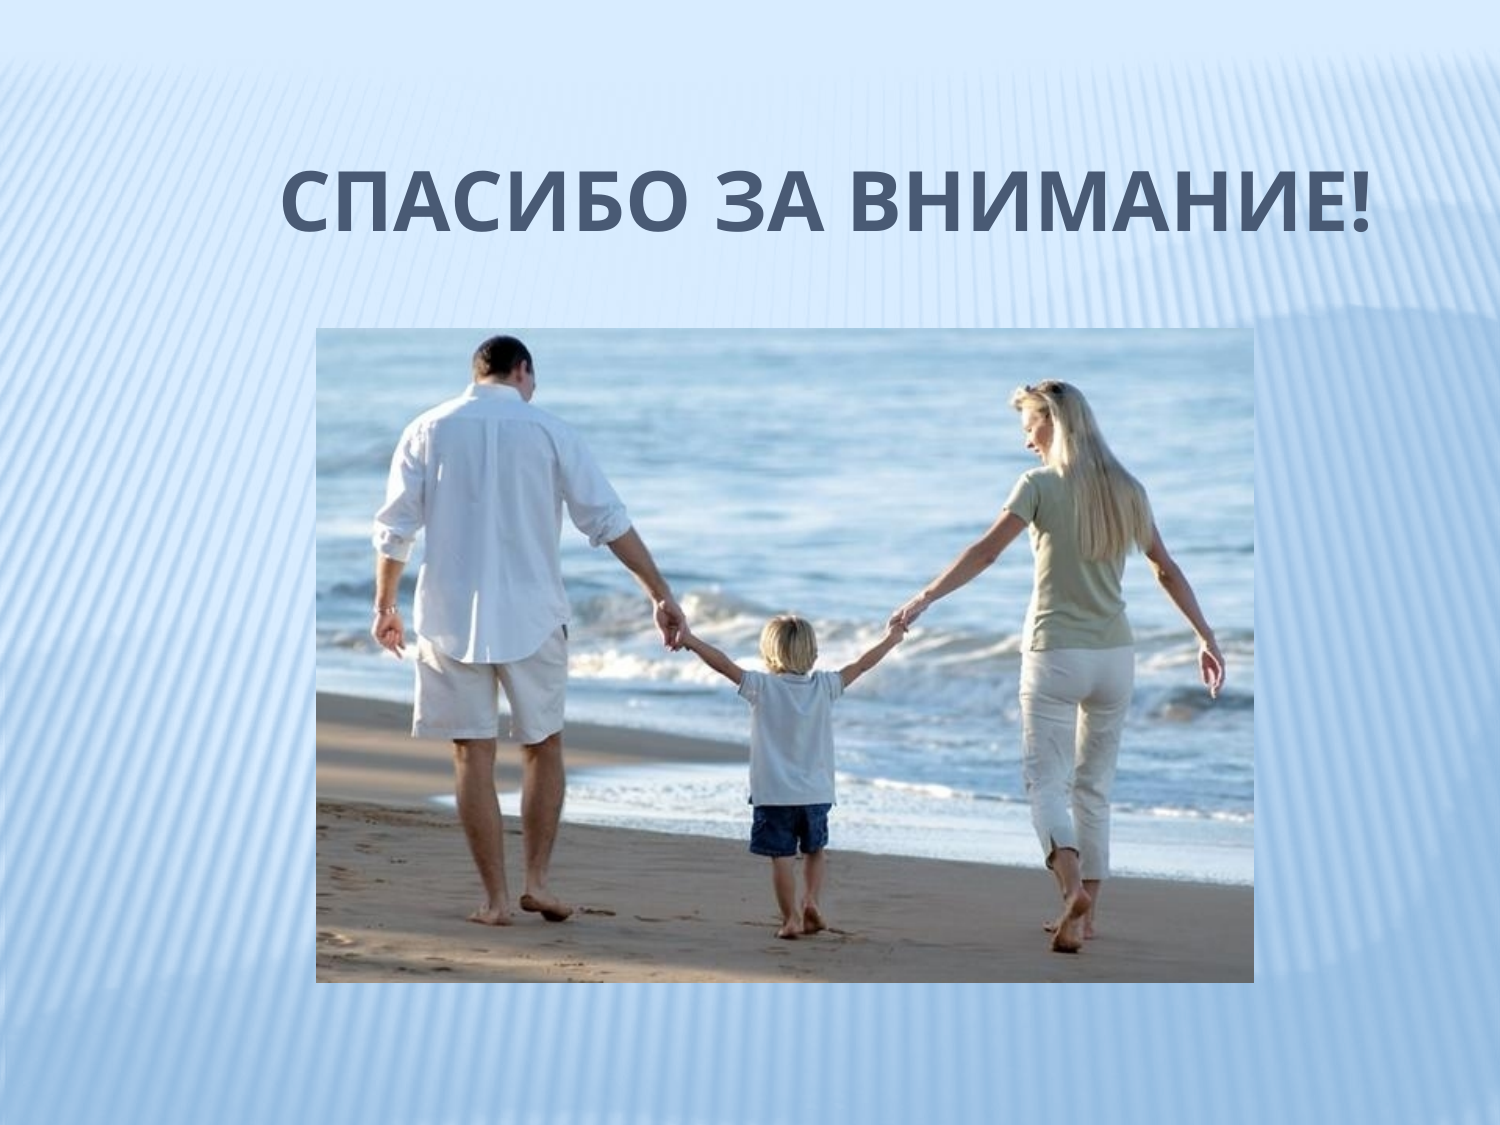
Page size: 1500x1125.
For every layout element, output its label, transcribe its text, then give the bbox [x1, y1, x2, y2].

text_box Спасибо за внимание! [210, 140, 1442, 329]
picture [316, 327, 1255, 984]
